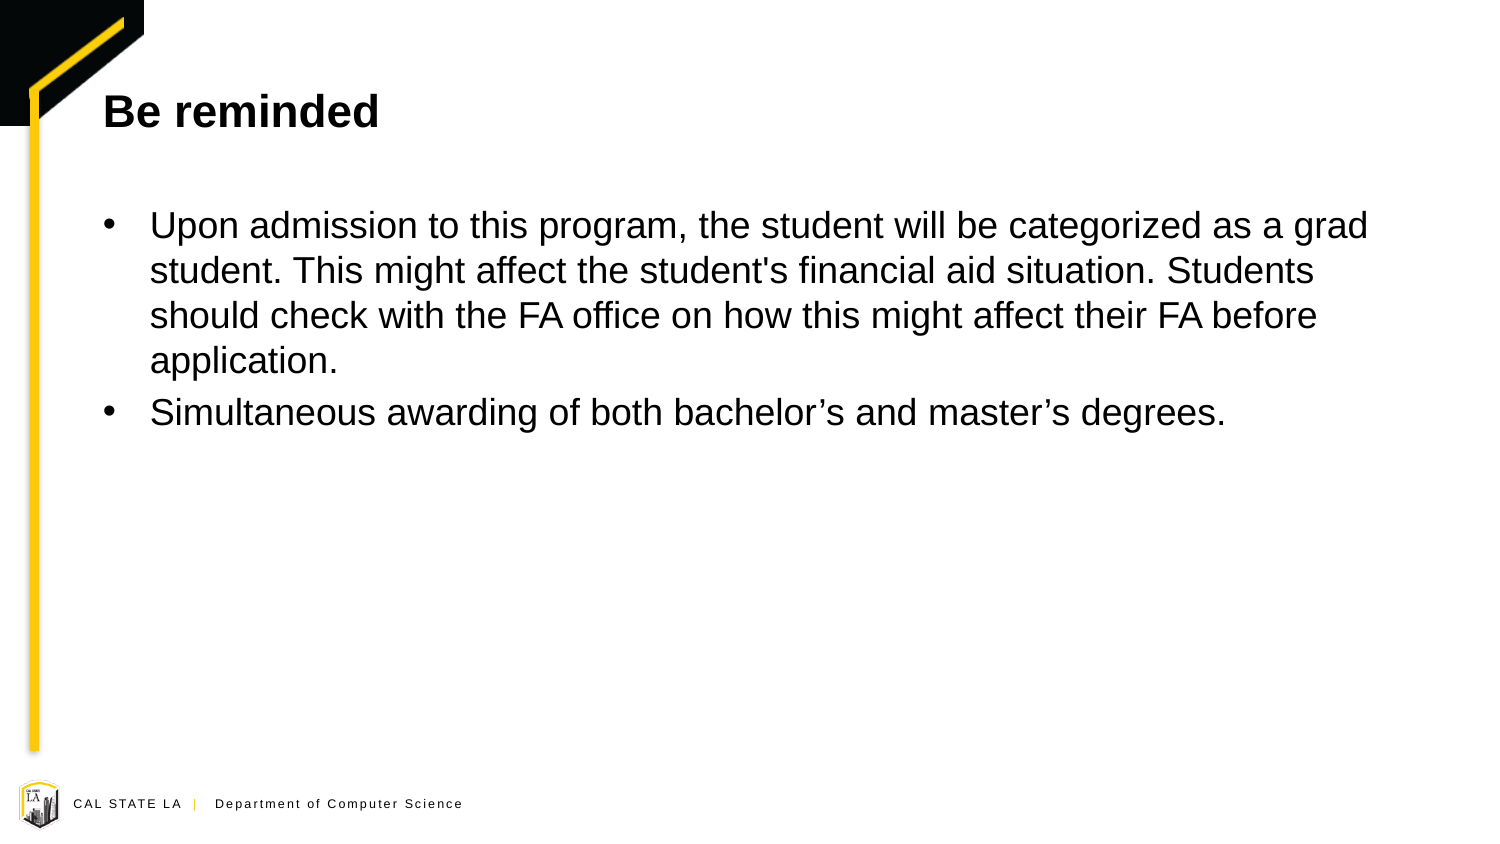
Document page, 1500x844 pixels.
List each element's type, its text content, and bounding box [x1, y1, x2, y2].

picture [13, 774, 66, 831]
picture [0, 0, 144, 126]
title Be reminded [87, 38, 1424, 180]
list Upon admission to this program, the student will be categorized as a grad student. This might affect the student's financial aid situation. Students should check with the FA office on how this might affect their FA before application. Simultaneous awarding of both bachelor’s and master’s degrees. [87, 193, 1424, 751]
